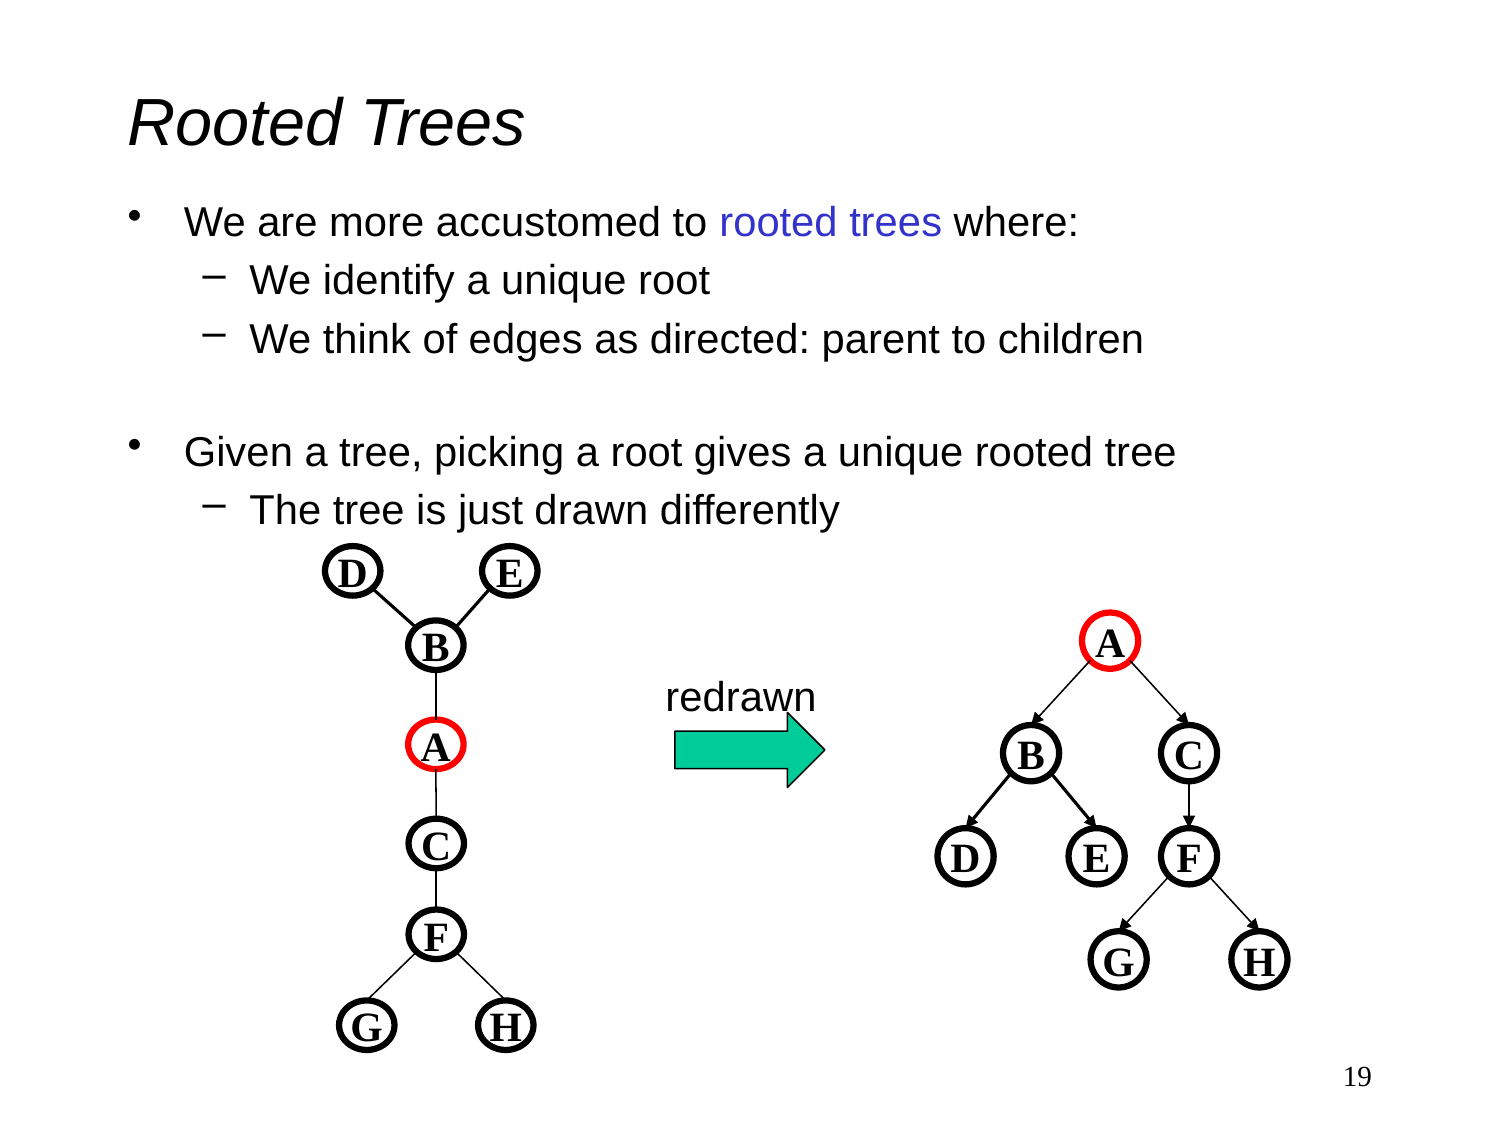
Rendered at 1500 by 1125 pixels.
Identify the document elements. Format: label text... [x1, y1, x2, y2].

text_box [937, 612, 1288, 988]
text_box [324, 545, 538, 1051]
slide_number 19 [1074, 1049, 1388, 1125]
text_box redrawn [650, 662, 832, 728]
list We are more accustomed to rooted trees where: We identify a unique root We think of edges as directed: parent to children Given a tree, picking a root gives a unique rooted tree The tree is just drawn differently [112, 187, 1388, 563]
text_box [674, 728, 825, 788]
title Rooted Trees [112, 24, 1388, 187]
